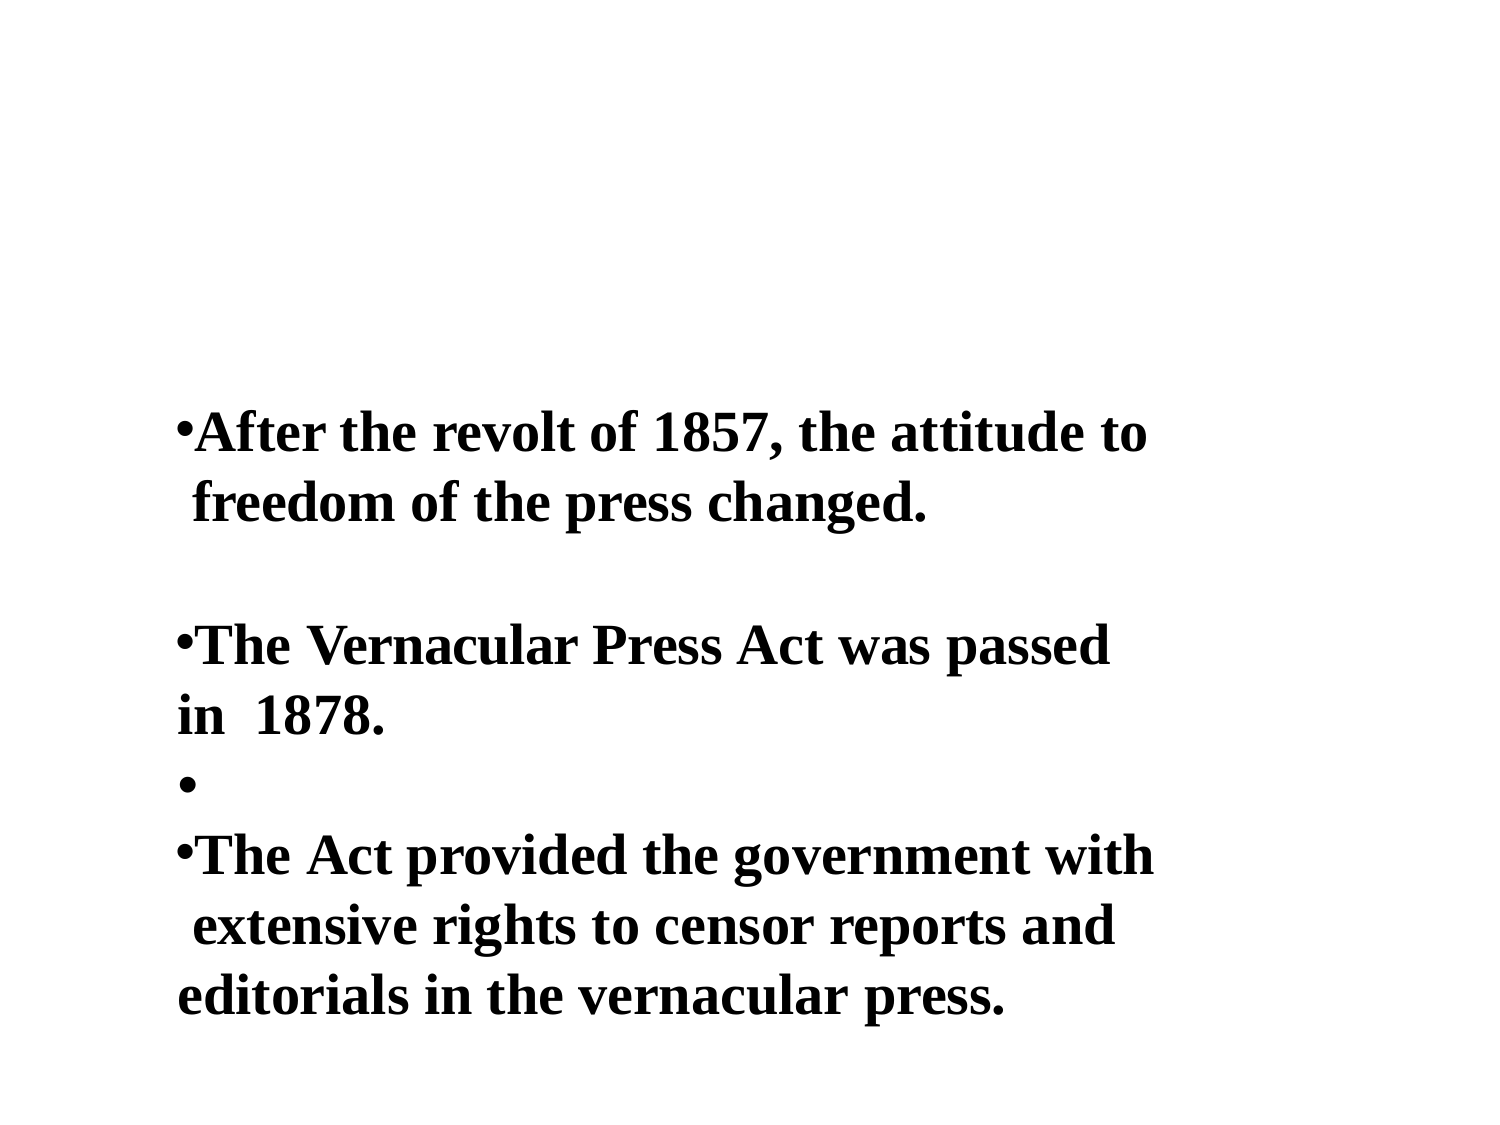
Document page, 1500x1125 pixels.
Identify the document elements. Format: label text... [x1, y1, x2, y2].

text_box After the revolt of 1857, the attitude to freedom of the press changed. The Vernacular Press Act was passed in 1878. • The Act provided the government with extensive rights to censor reports and editorials in the vernacular press. [175, 390, 1184, 1026]
